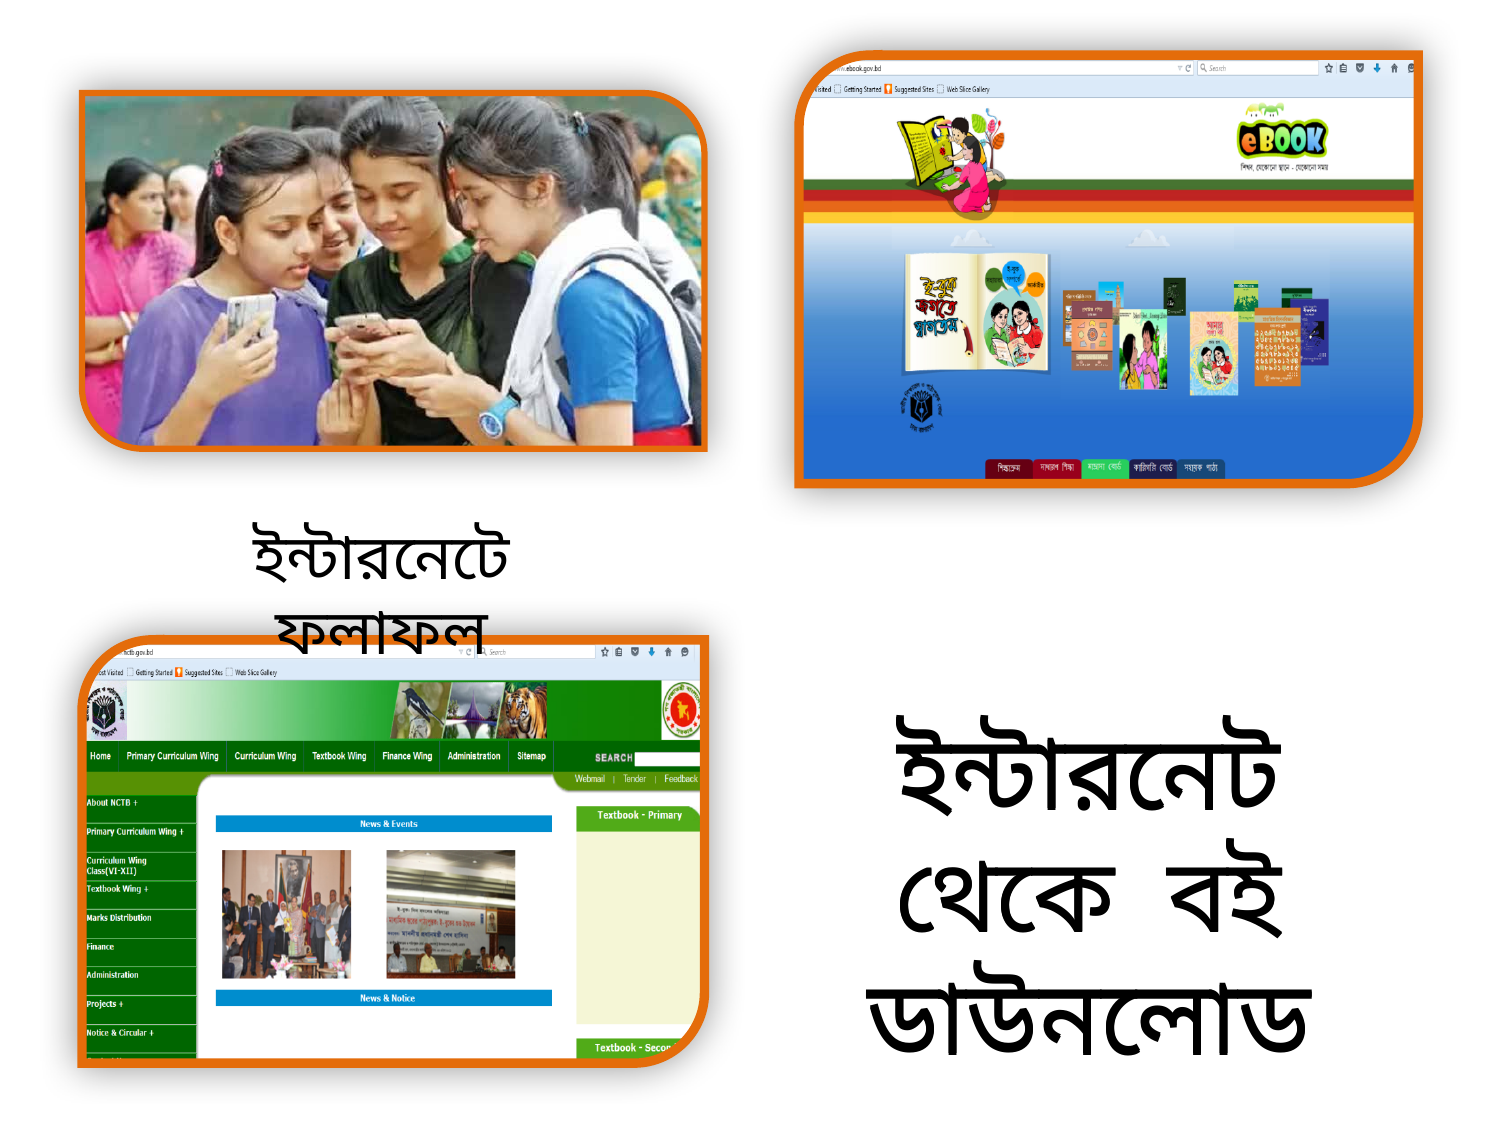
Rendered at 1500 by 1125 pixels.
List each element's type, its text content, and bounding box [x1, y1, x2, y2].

text_box ইন্টারনেটে ফলাফল [146, 511, 618, 638]
picture [81, 92, 705, 449]
picture [81, 639, 705, 1064]
picture [798, 54, 1419, 484]
text_box ইন্টারনেট থেকে বই ডাউনলোড [829, 700, 1349, 1081]
